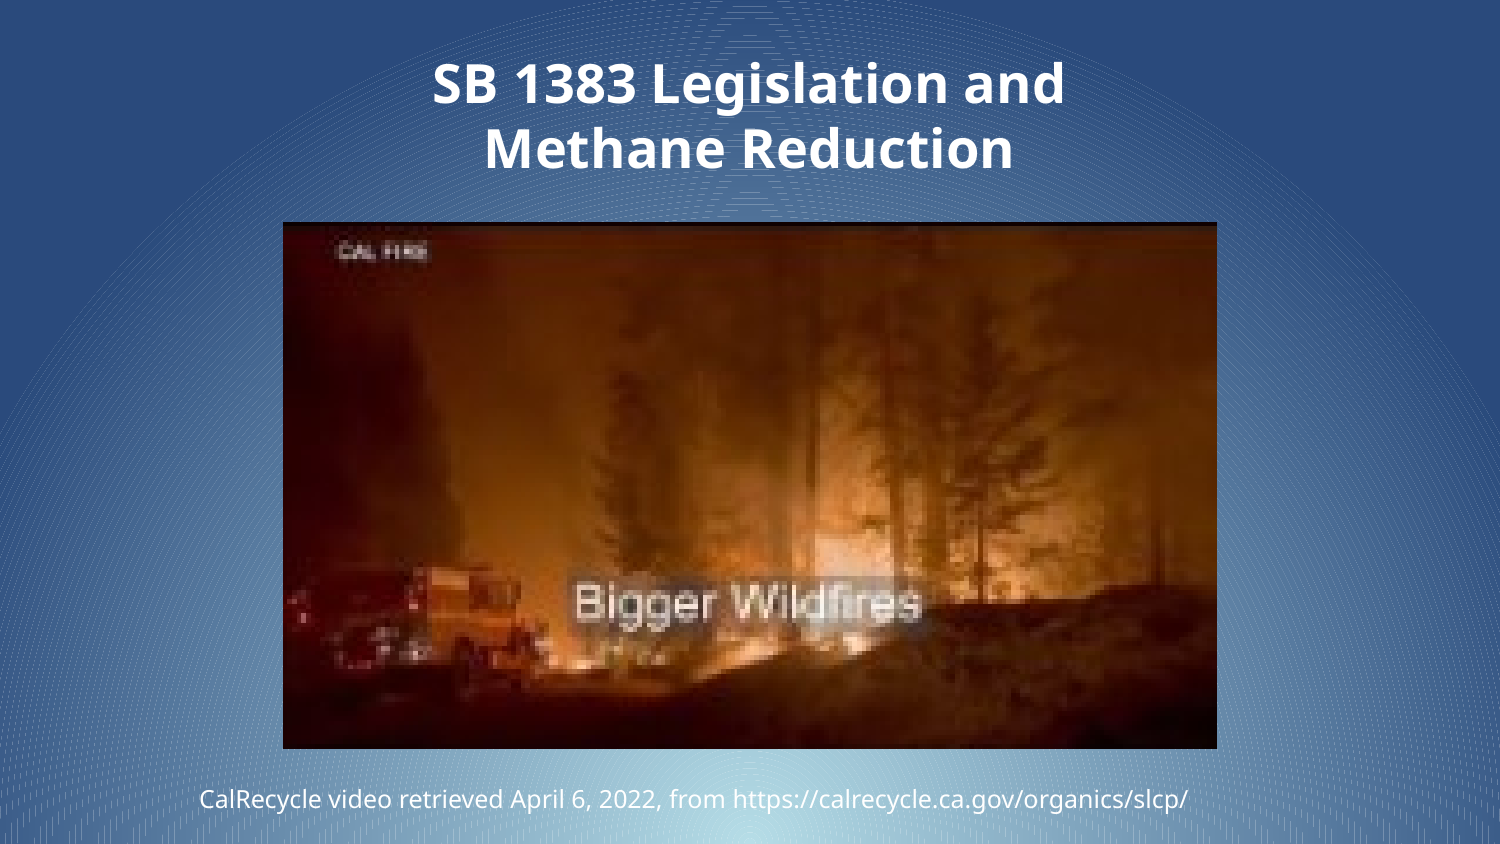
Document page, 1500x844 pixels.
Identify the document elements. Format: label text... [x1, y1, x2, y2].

text_box CalRecycle video retrieved April 6, 2022, from https://calrecycle.ca.gov/organics/slcp/ [184, 776, 1316, 822]
title SB 1383 Legislation and Methane Reduction [0, 43, 1500, 185]
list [282, 221, 1218, 750]
